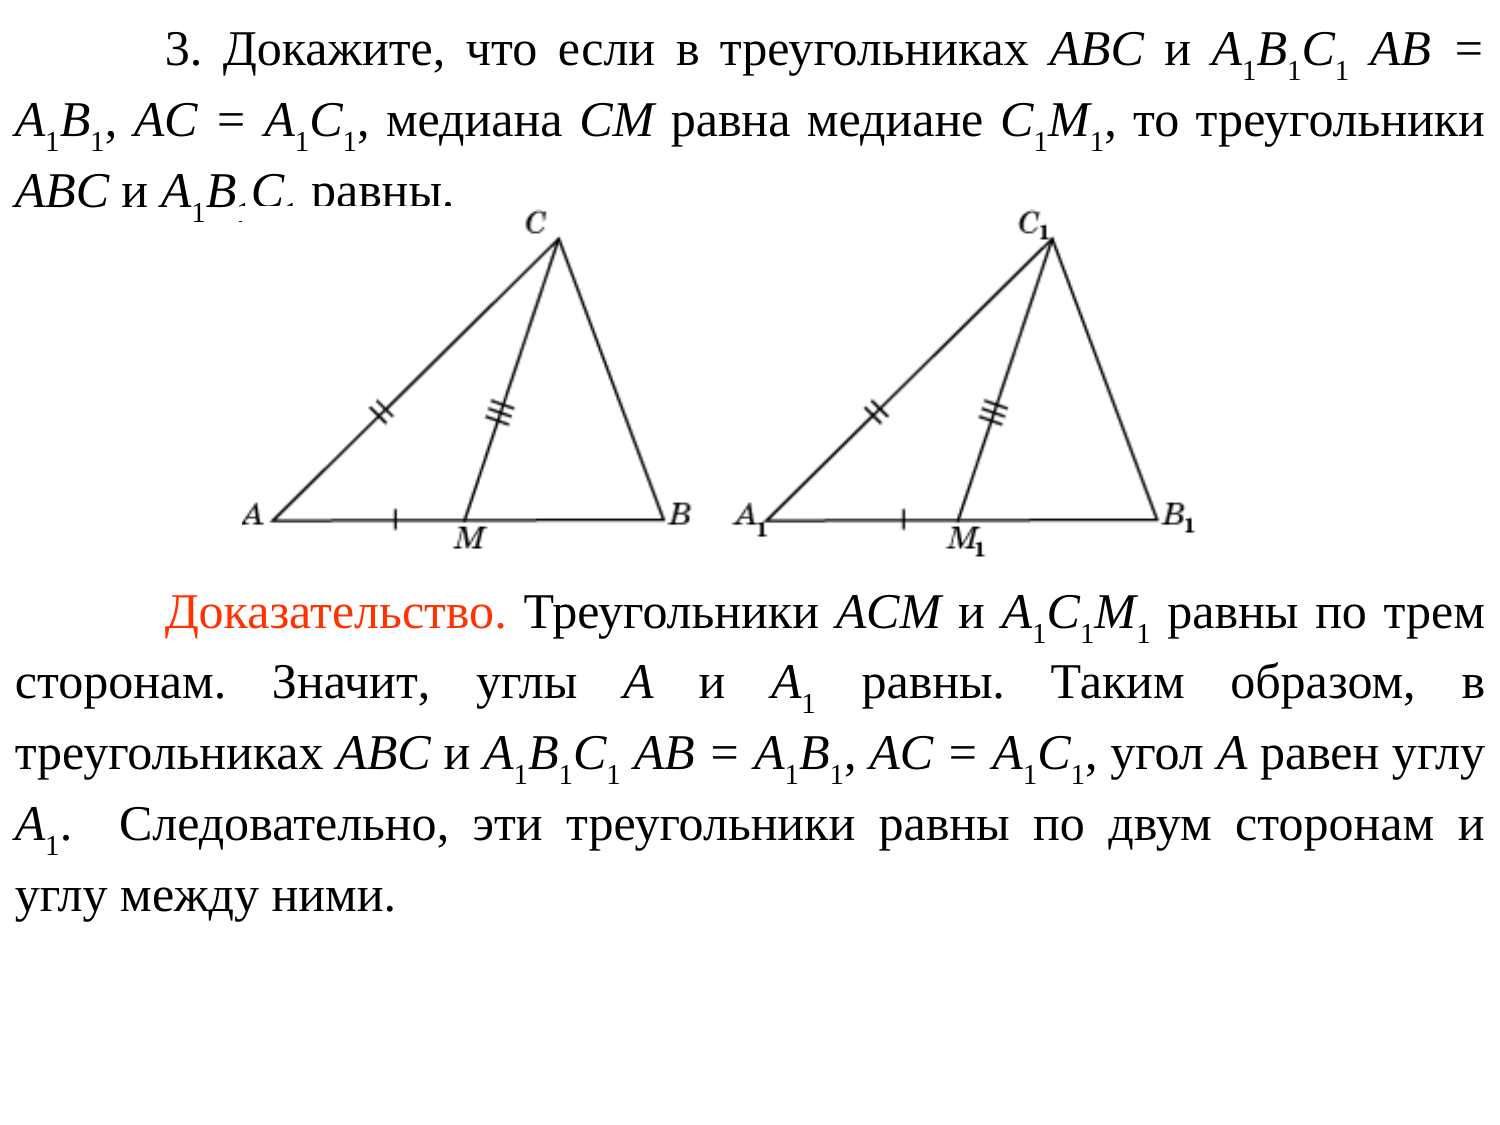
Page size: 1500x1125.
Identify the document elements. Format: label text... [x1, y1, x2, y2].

text_box 3. Докажите, что если в треугольниках ABC и A1B1C1 AB = A1B1, AC = A1C1, медиана СM равна медиане С1M1, то треугольники ABC и A1B1C1 равны. [0, 0, 1500, 236]
text_box Доказательство. Треугольники ACM и A1C1M1 равны по трем сторонам. Значит, углы A и A1 равны. Таким образом, в треугольниках ABC и A1B1C1 AB = A1B1, AС = A1С1, угол A равен углу A1. Следовательно, эти треугольники равны по двум сторонам и углу между ними. [0, 562, 1500, 929]
picture [241, 206, 1198, 563]
